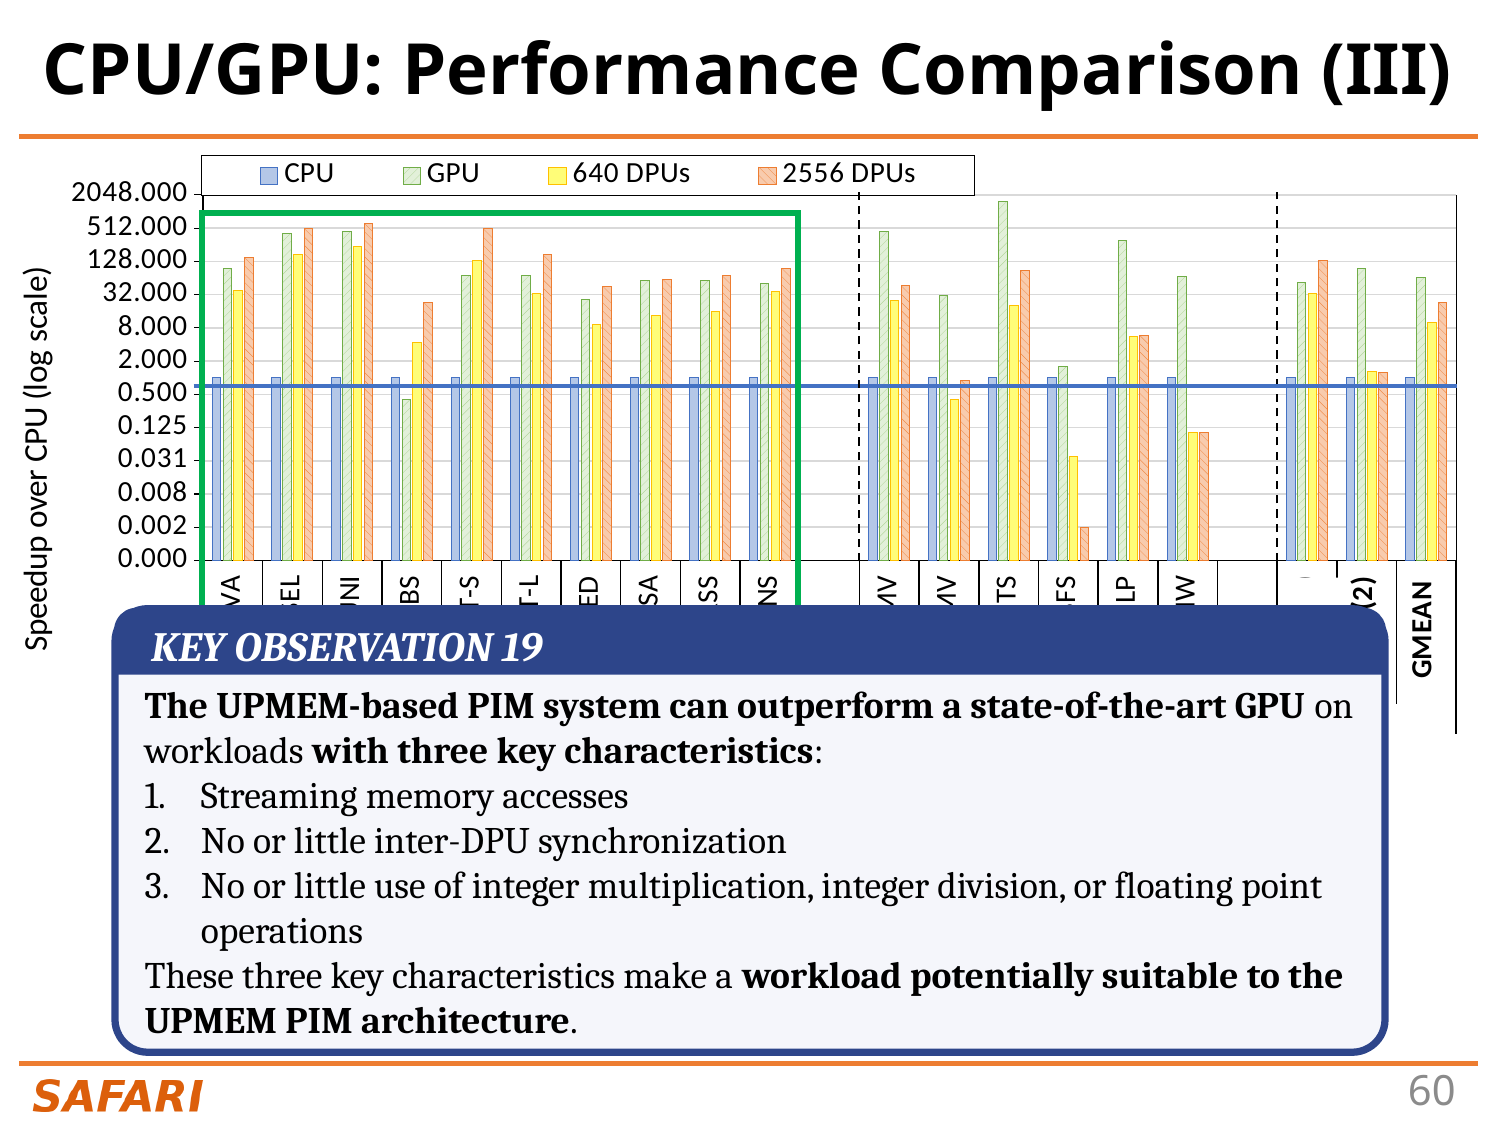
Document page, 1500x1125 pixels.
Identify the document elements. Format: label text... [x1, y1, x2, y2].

chart [11, 149, 1489, 775]
title CPU/GPU: Performance Comparison (III) [27, 21, 1487, 122]
text_box The UPMEM-based PIM system can outperform a state-of-the-art GPU on workloads with three key characteristics: Streaming memory accesses No or little inter-DPU synchronization No or little use of integer multiplication, integer division, or floating point operations These three key characteristics make a workload potentially suitable to the UPMEM PIM architecture. [115, 775, 1385, 1049]
picture [31, 1070, 209, 1122]
text_box [131, 1049, 1369, 1054]
